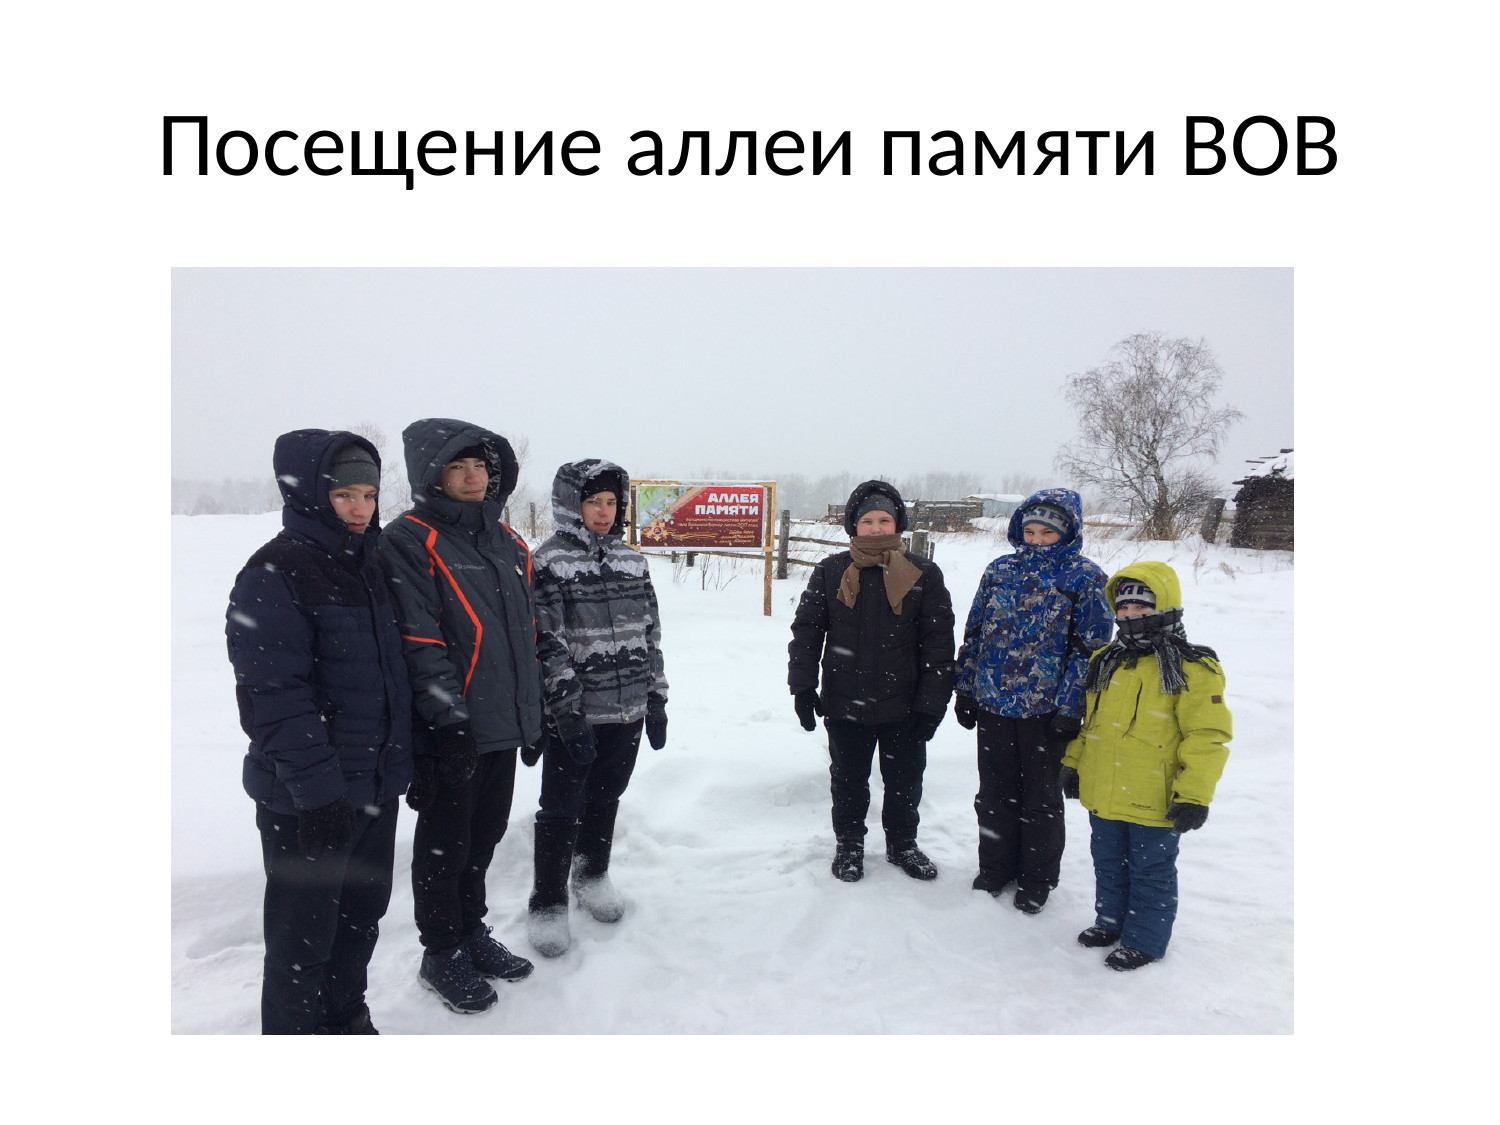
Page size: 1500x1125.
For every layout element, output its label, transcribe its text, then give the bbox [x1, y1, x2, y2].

title Посещение аллеи памяти ВОВ [75, 45, 1425, 233]
picture [170, 266, 1294, 1036]
